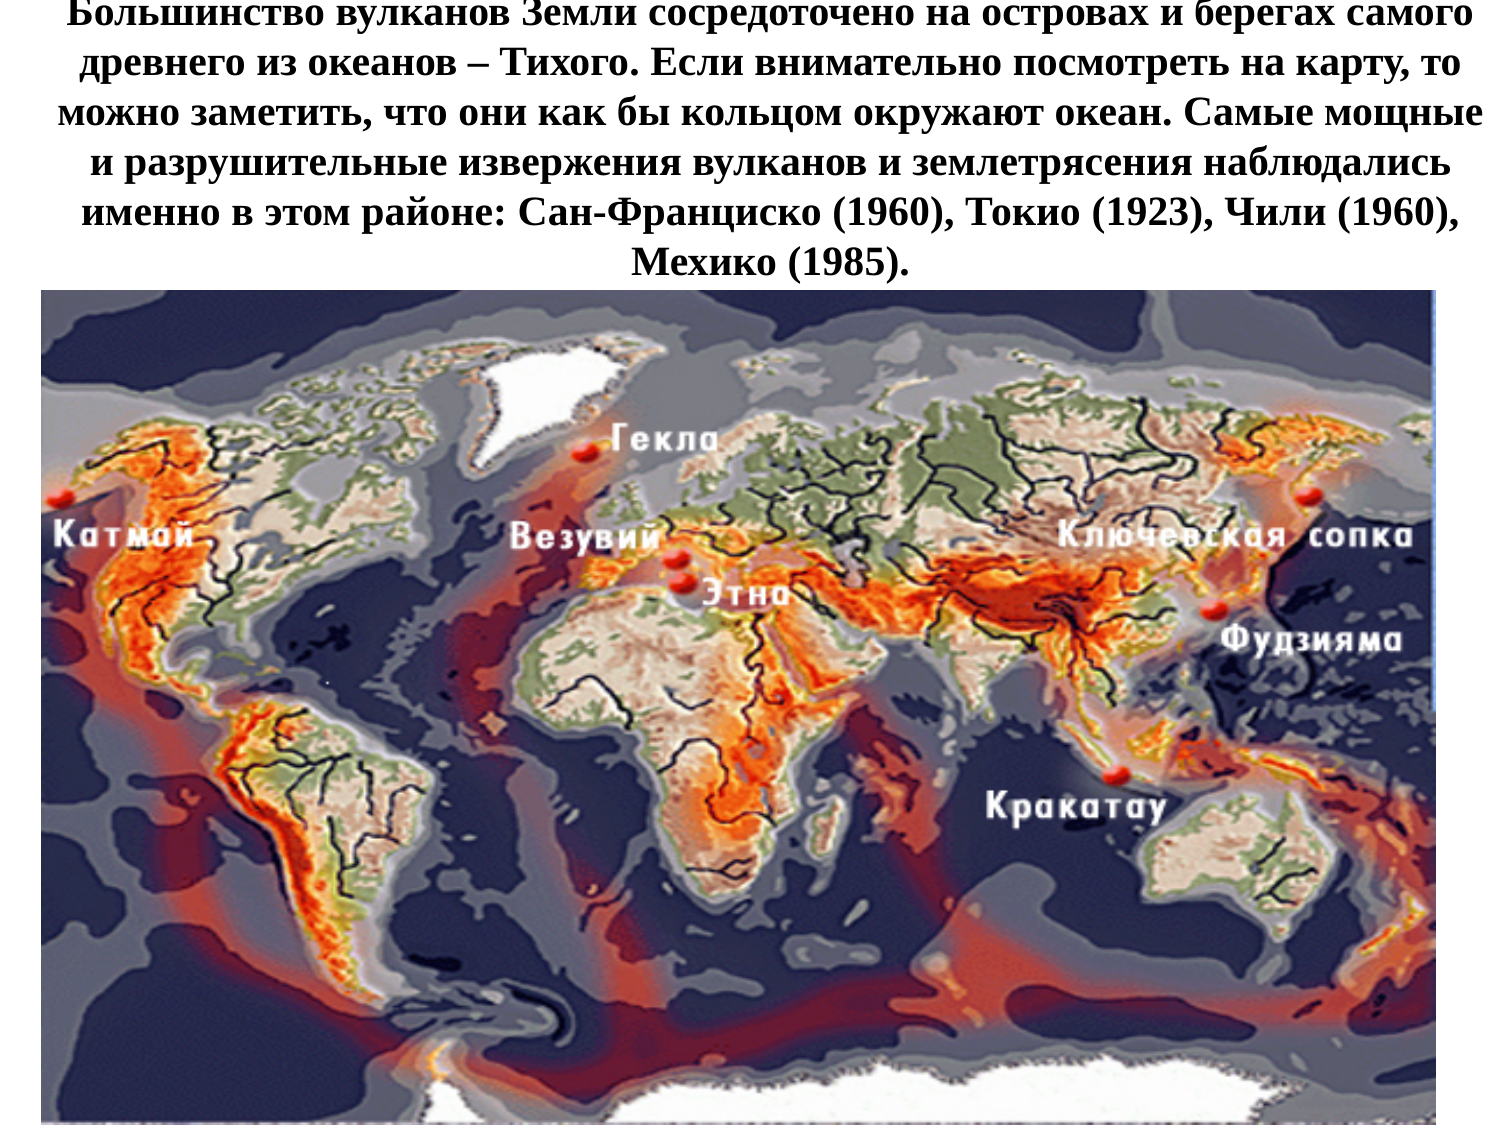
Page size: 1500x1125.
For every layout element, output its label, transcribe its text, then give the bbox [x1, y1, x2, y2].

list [40, 290, 1436, 1125]
title Большинство вулканов Земли сосредоточено на островах и берегах самого древнего из океанов – Тихого. Если внимательно посмотреть на карту, то можно заметить, что они как бы кольцом окружают океан. Самые мощные и разрушительные извержения вулканов и землетрясения наблюдались именно в этом районе: Сан-Франциско (1960), Токио (1923), Чили (1960), Мехико (1985). [40, 0, 1500, 268]
